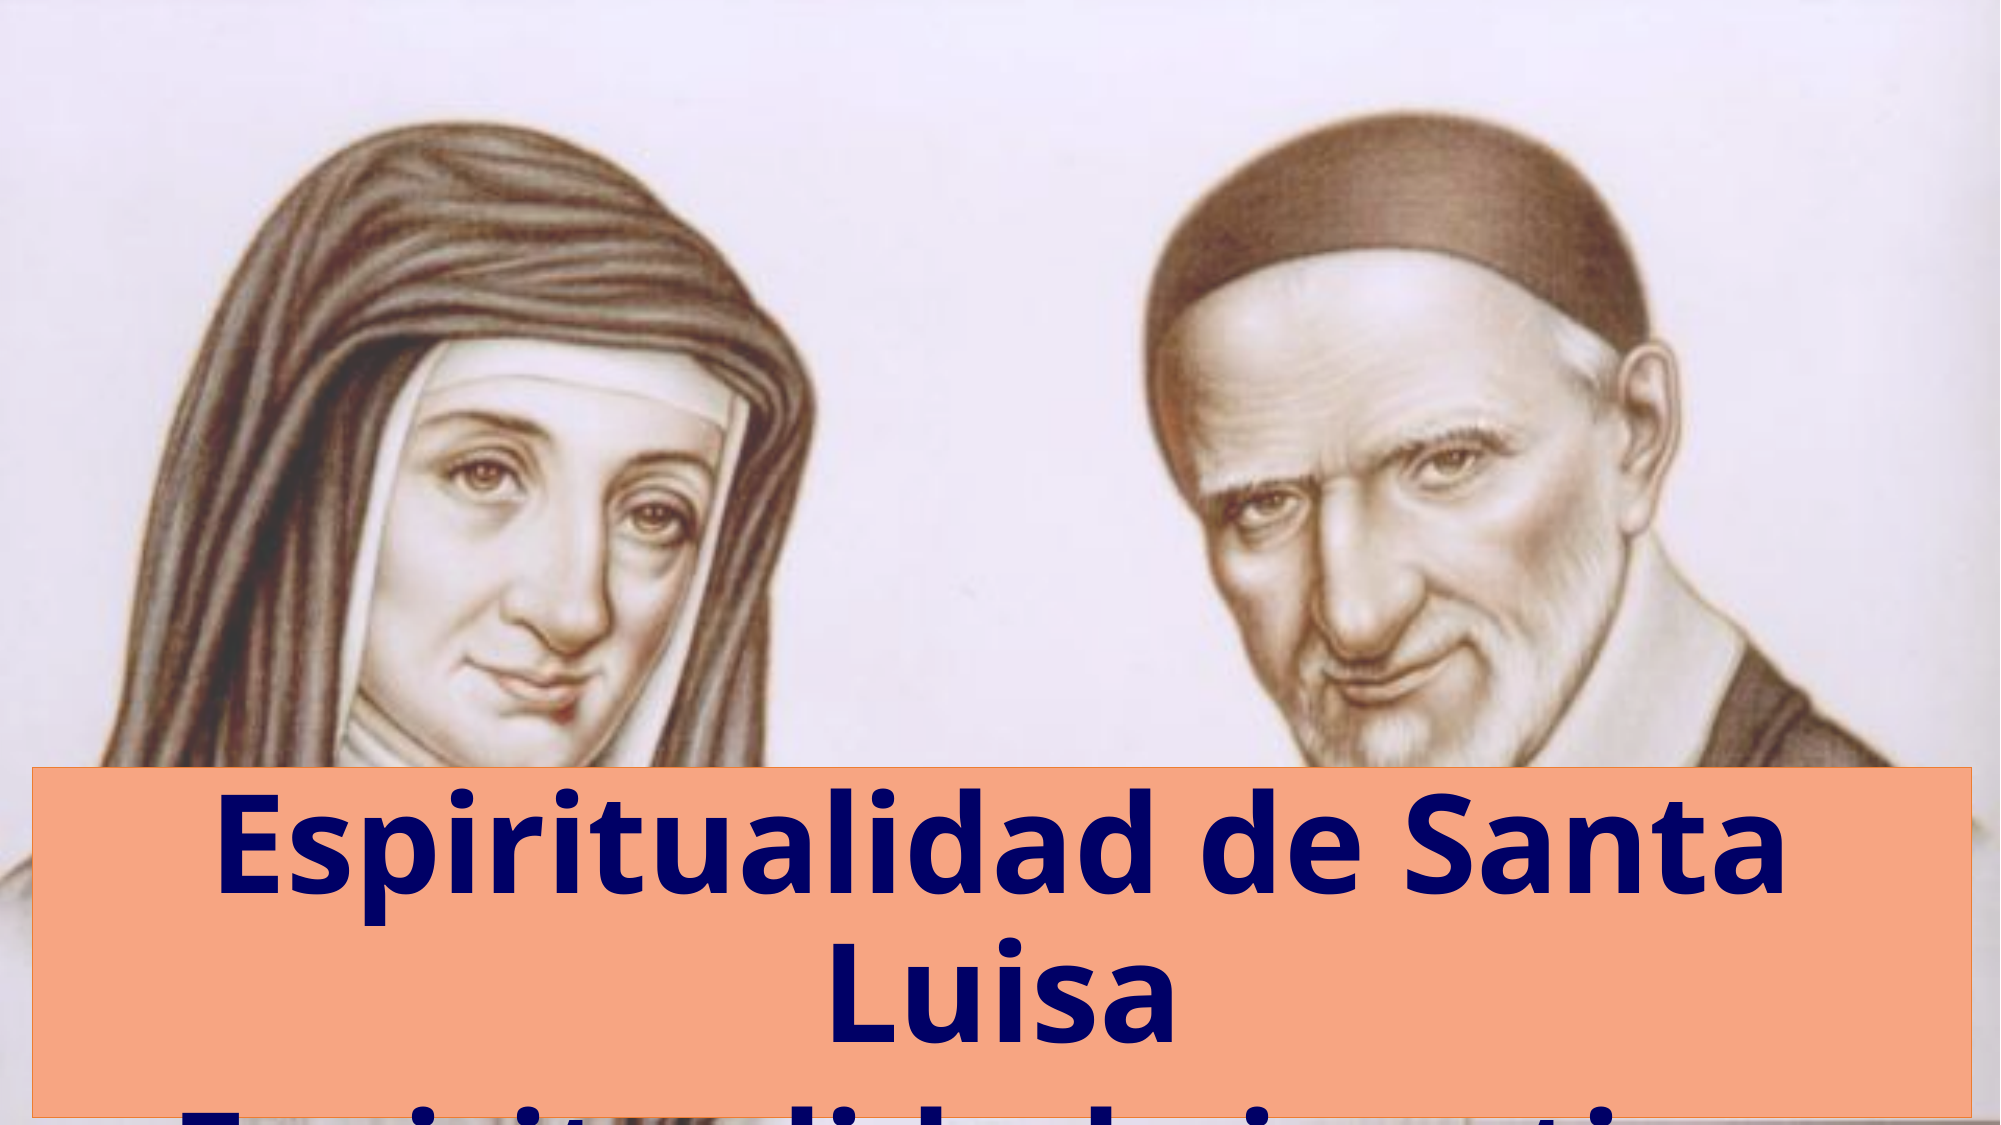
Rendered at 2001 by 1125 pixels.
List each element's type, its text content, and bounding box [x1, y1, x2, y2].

list Espiritualidad de Santa Luisa Espiritualidad vicentina [32, 767, 1972, 1118]
